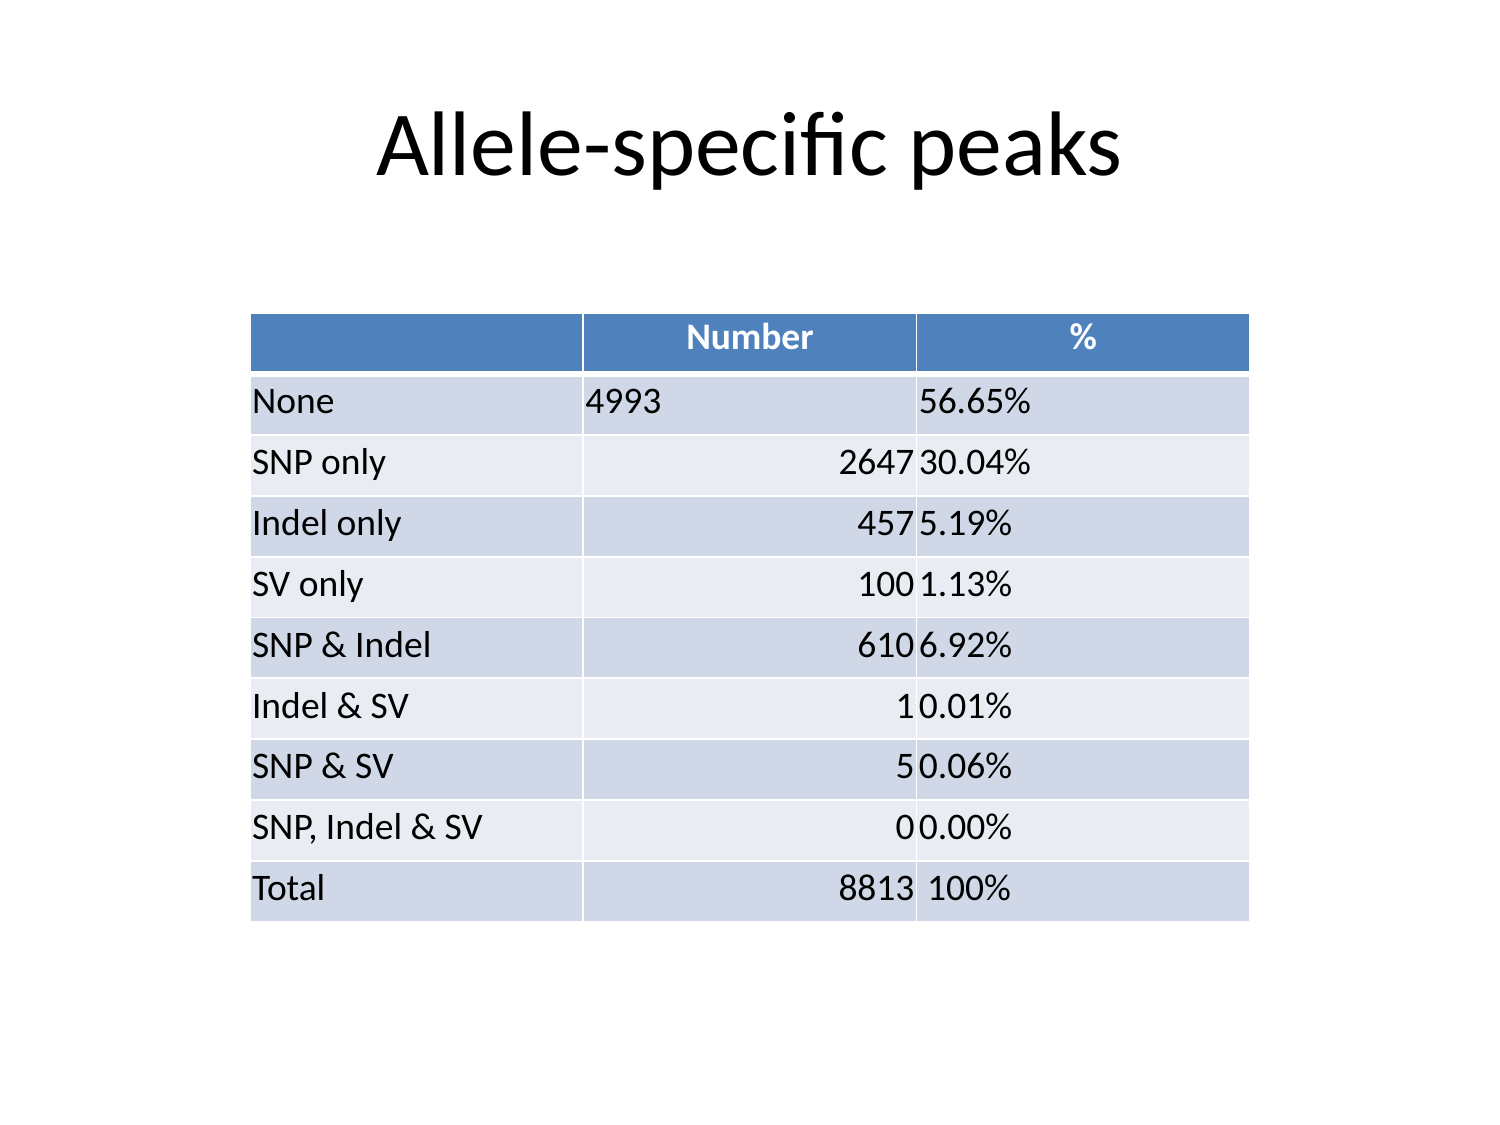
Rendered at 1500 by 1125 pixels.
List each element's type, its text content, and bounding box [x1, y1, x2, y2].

table_cell None [251, 377, 582, 434]
table_cell 0.00% [917, 801, 1249, 860]
table_cell Total [251, 862, 582, 921]
table_cell 0.06% [917, 740, 1249, 799]
table_cell 100 [584, 558, 916, 617]
table_header % [917, 314, 1249, 371]
table_cell SNP only [251, 436, 582, 495]
table_cell SV only [251, 558, 582, 617]
table_cell SNP & Indel [251, 618, 582, 677]
table_header Number [584, 314, 916, 371]
table_cell 0.01% [917, 679, 1249, 738]
table_cell Indel only [251, 497, 582, 556]
table_cell 457 [584, 497, 916, 556]
table_cell 2647 [584, 436, 916, 495]
table_header [251, 314, 582, 371]
table_cell 1 [584, 679, 916, 738]
table_cell 6.92% [917, 618, 1249, 677]
title Allele-specific peaks [75, 45, 1425, 233]
table_cell SNP, Indel & SV [251, 801, 582, 860]
table_cell 5.19% [917, 497, 1249, 556]
table_cell Indel & SV [251, 679, 582, 738]
table_cell 1.13% [917, 558, 1249, 617]
table_cell SNP & SV [251, 740, 582, 799]
table_cell 0 [584, 801, 916, 860]
table_cell 8813 [584, 862, 916, 921]
table_cell 5 [584, 740, 916, 799]
table_cell 56.65% [917, 377, 1249, 434]
table_cell 100% [917, 862, 1249, 921]
table_cell 4993 [584, 377, 916, 434]
table_cell 30.04% [917, 436, 1249, 495]
table_cell 610 [584, 618, 916, 677]
